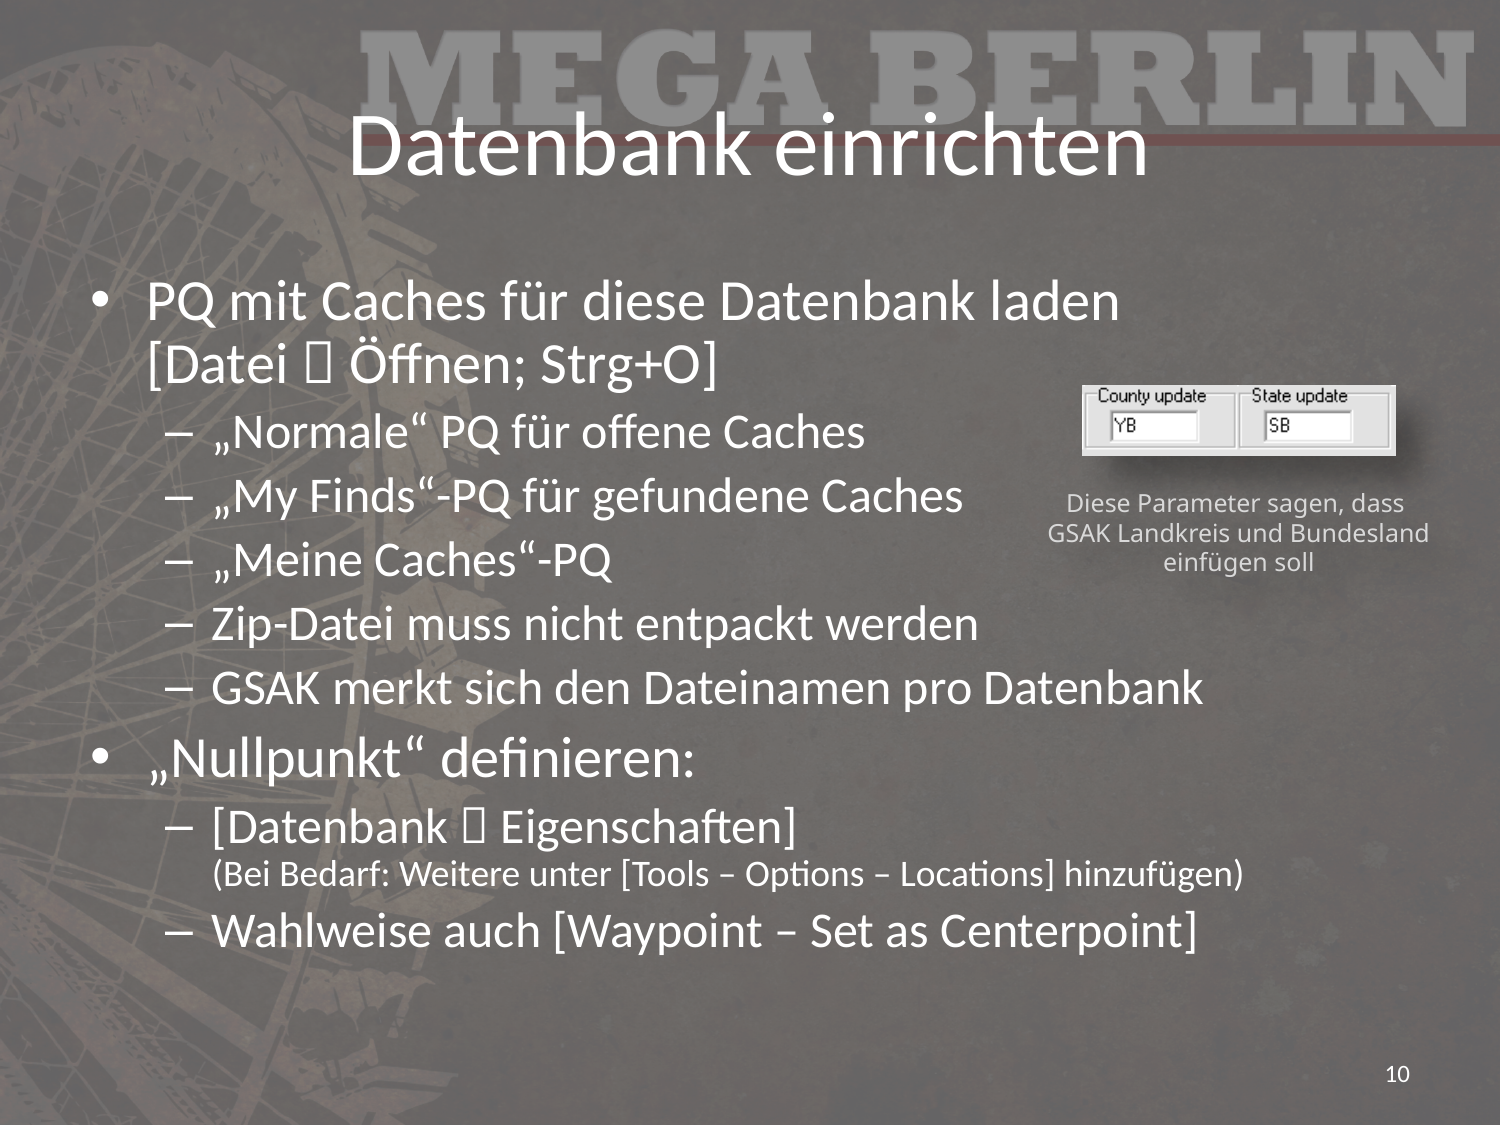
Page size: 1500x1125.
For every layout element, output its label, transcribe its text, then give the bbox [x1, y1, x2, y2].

title Datenbank einrichten [75, 45, 1425, 233]
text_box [1042, 385, 1436, 586]
slide_number 10 [1074, 1042, 1425, 1103]
slide_number 36 [0, 0, 1500, 1125]
list PQ mit Caches für diese Datenbank laden [Datei  Öffnen; Strg+O] „Normale“ PQ für offene Caches „My Finds“-PQ für gefundene Caches „Meine Caches“-PQ Zip-Datei muss nicht entpackt werden GSAK merkt sich den Dateinamen pro Datenbank „Nullpunkt“ definieren: [Datenbank  Eigenschaften] (Bei Bedarf: Weitere unter [Tools – Options – Locations] hinzufügen) Wahlweise auch [Waypoint – Set as Centerpoint] [75, 262, 1425, 1005]
